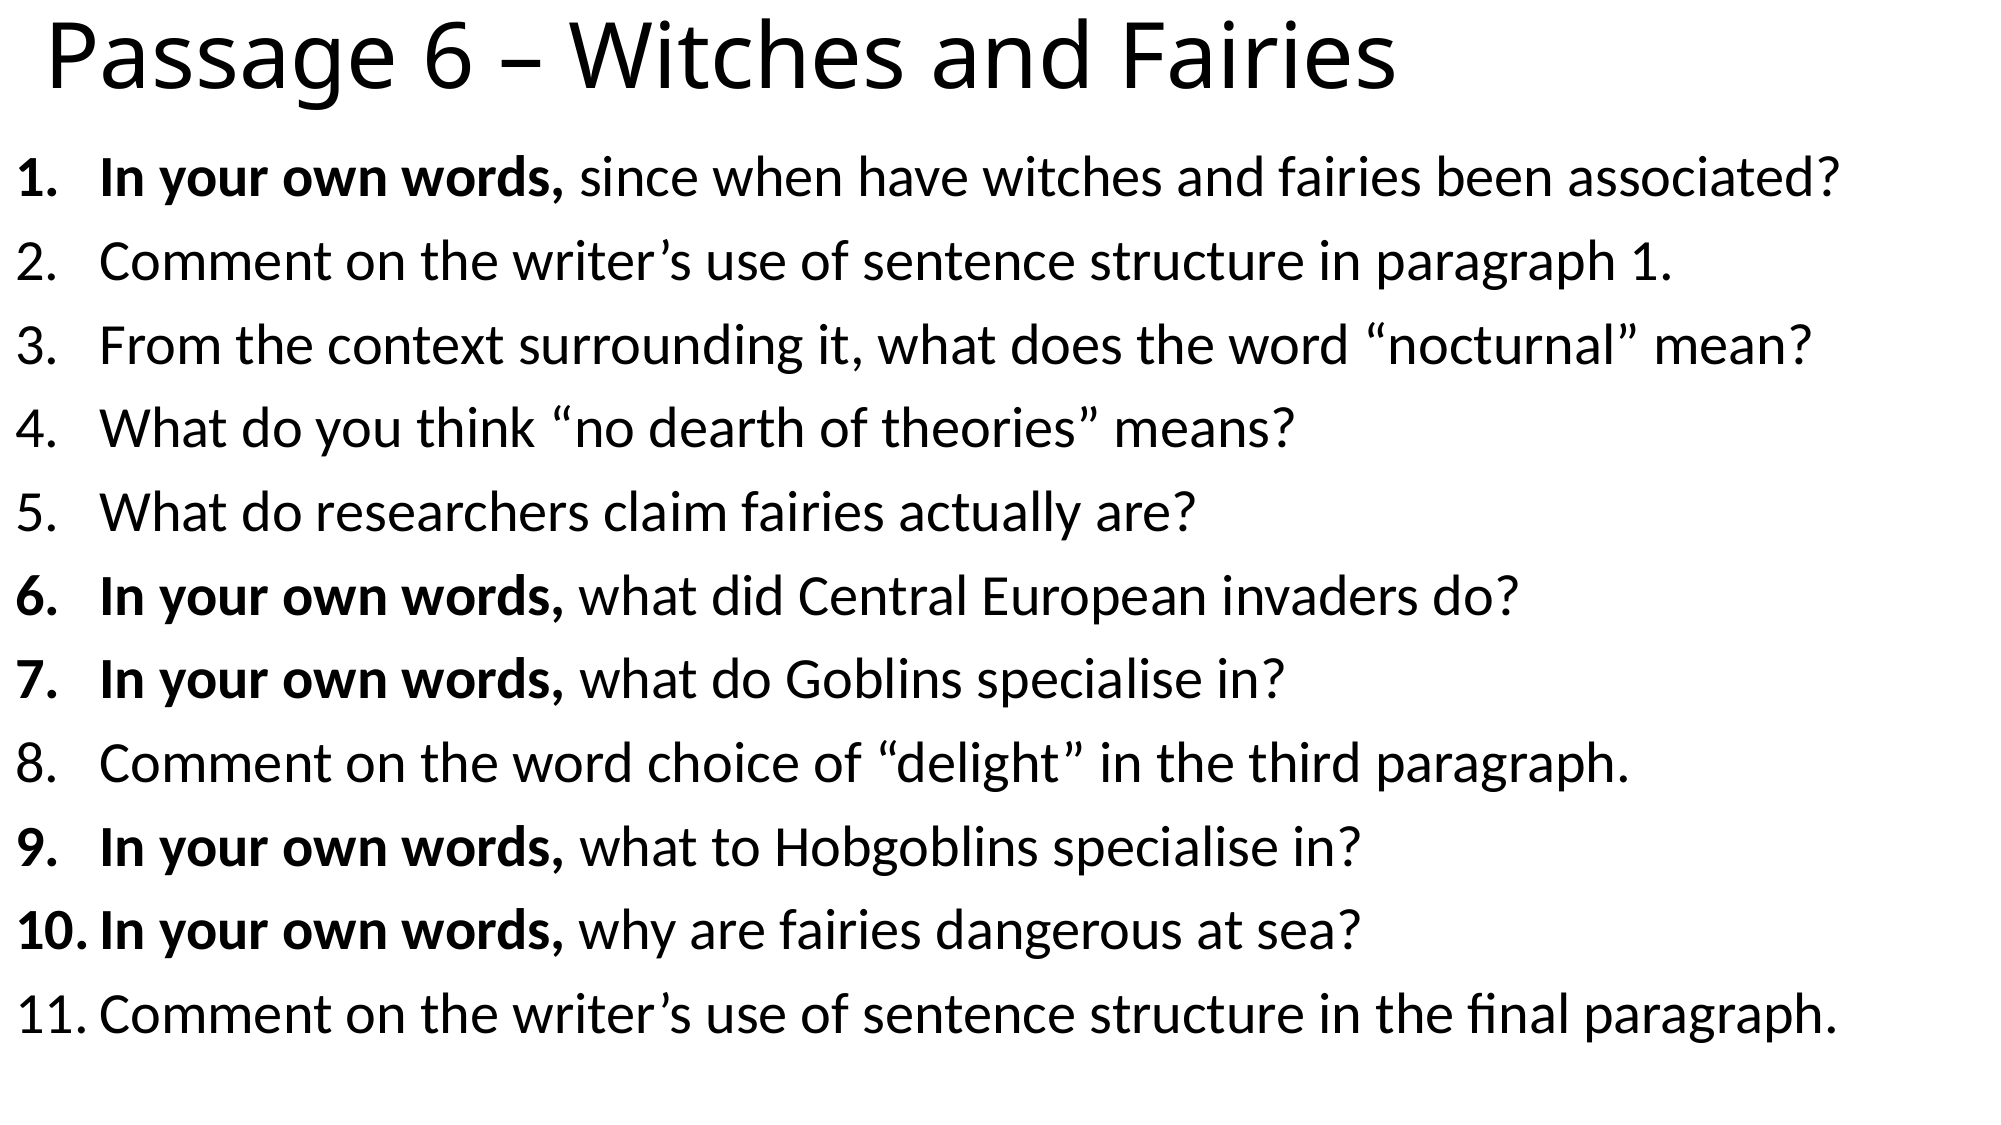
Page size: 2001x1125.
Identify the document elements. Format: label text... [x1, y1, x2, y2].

list In your own words, since when have witches and fairies been associated? Comment on the writer’s use of sentence structure in paragraph 1. From the context surrounding it, what does the word “nocturnal” mean? What do you think “no dearth of theories” means? What do researchers claim fairies actually are? In your own words, what did Central European invaders do? In your own words, what do Goblins specialise in? Comment on the word choice of “delight” in the third paragraph. In your own words, what to Hobgoblins specialise in? In your own words, why are fairies dangerous at sea? Comment on the writer’s use of sentence structure in the final paragraph. [0, 138, 1863, 1125]
title Passage 6 – Witches and Fairies [29, 0, 1755, 119]
